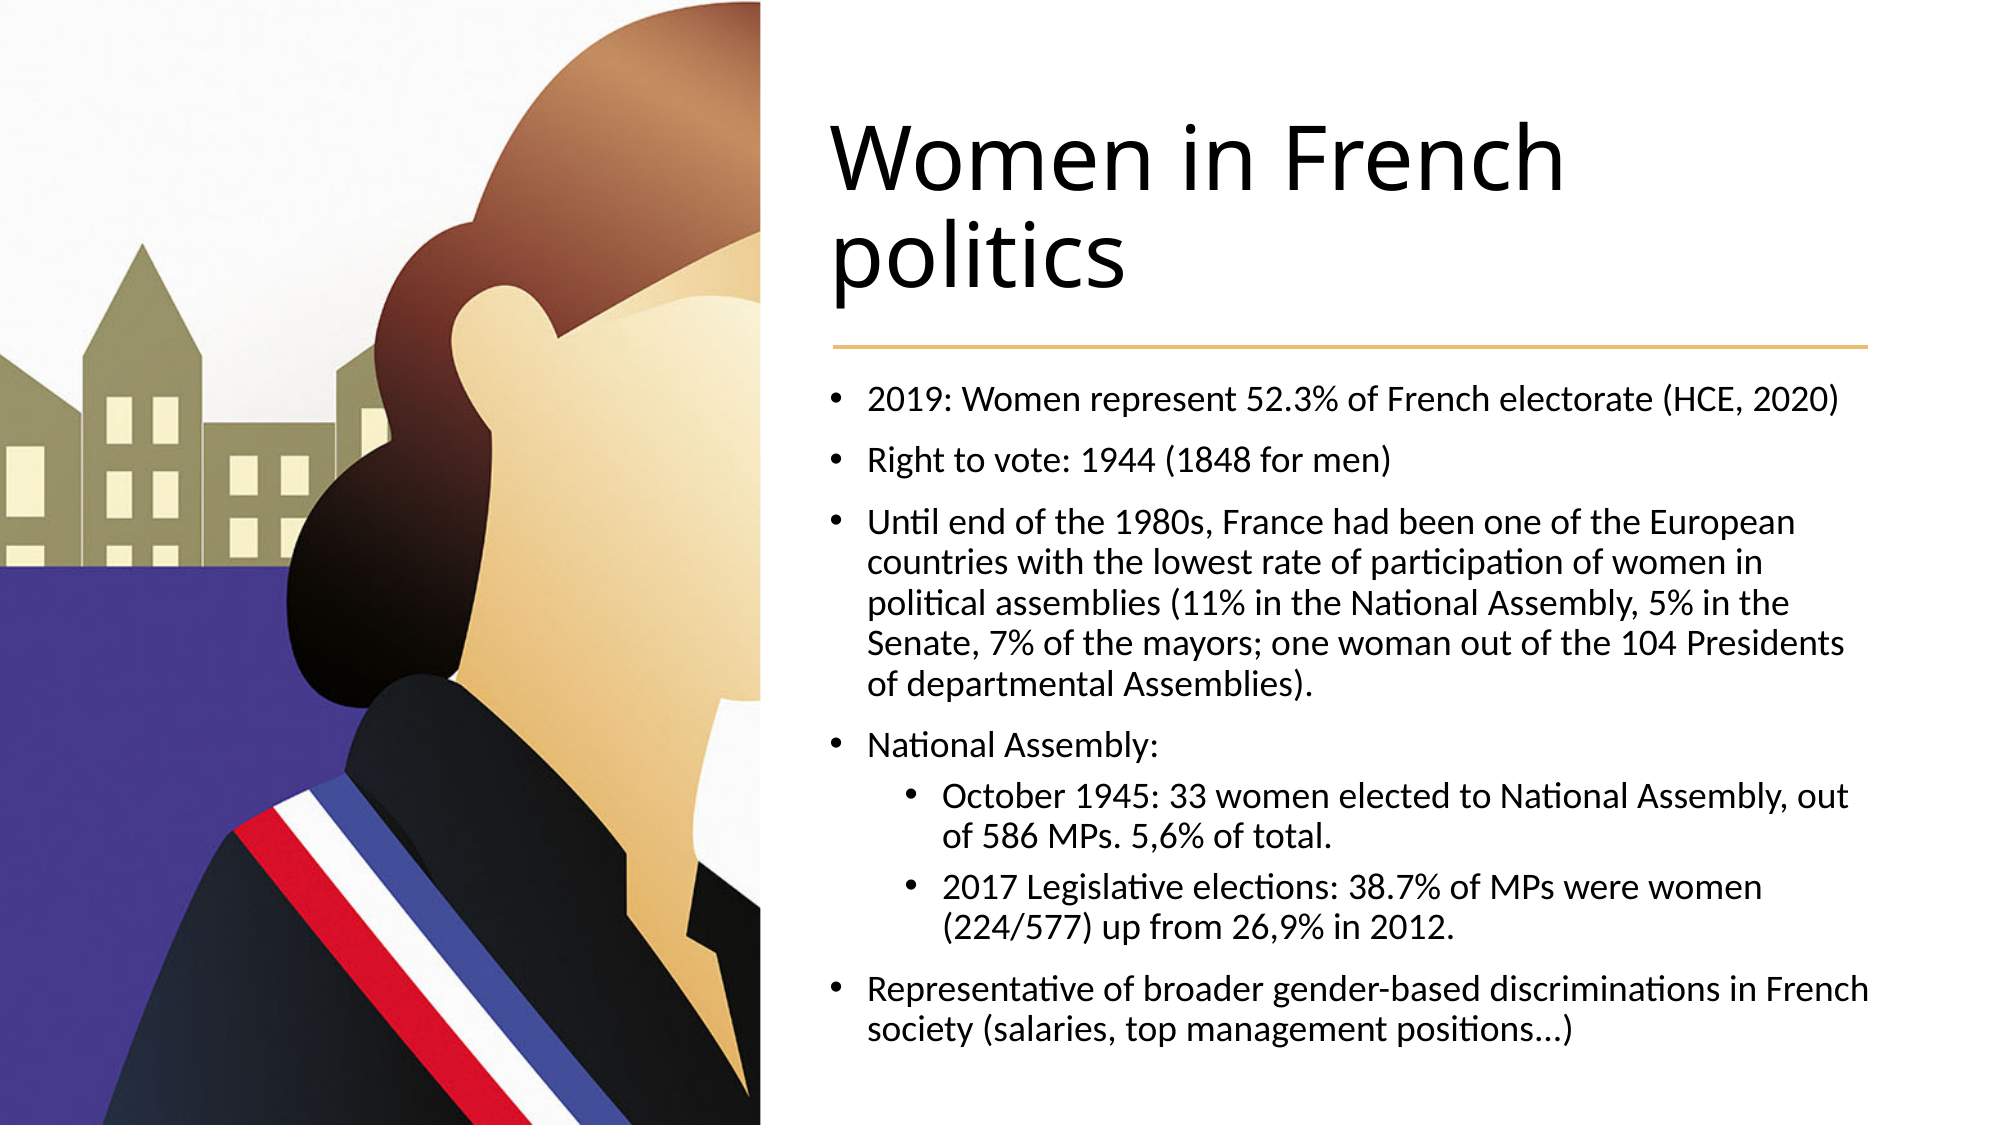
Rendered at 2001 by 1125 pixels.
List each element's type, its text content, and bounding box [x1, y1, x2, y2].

list 2019: Women represent 52.3% of French electorate (HCE, 2020) Right to vote: 1944 (1848 for men) Until end of the 1980s, France had been one of the European countries with the lowest rate of participation of women in political assemblies (11% in the National Assembly, 5% in the Senate, 7% of the mayors; one woman out of the 104 Presidents of departmental Assemblies). National Assembly: October 1945: 33 women elected to National Assembly, out of 586 MPs. 5,6% of total. 2017 Legislative elections: 38.7% of MPs were women (224/577) up from 26,9% in 2012. Representative of broader gender-based discriminations in French society (salaries, top management positions...) [814, 371, 1895, 993]
picture [0, 0, 761, 1125]
title Women in French politics [814, 103, 1895, 315]
